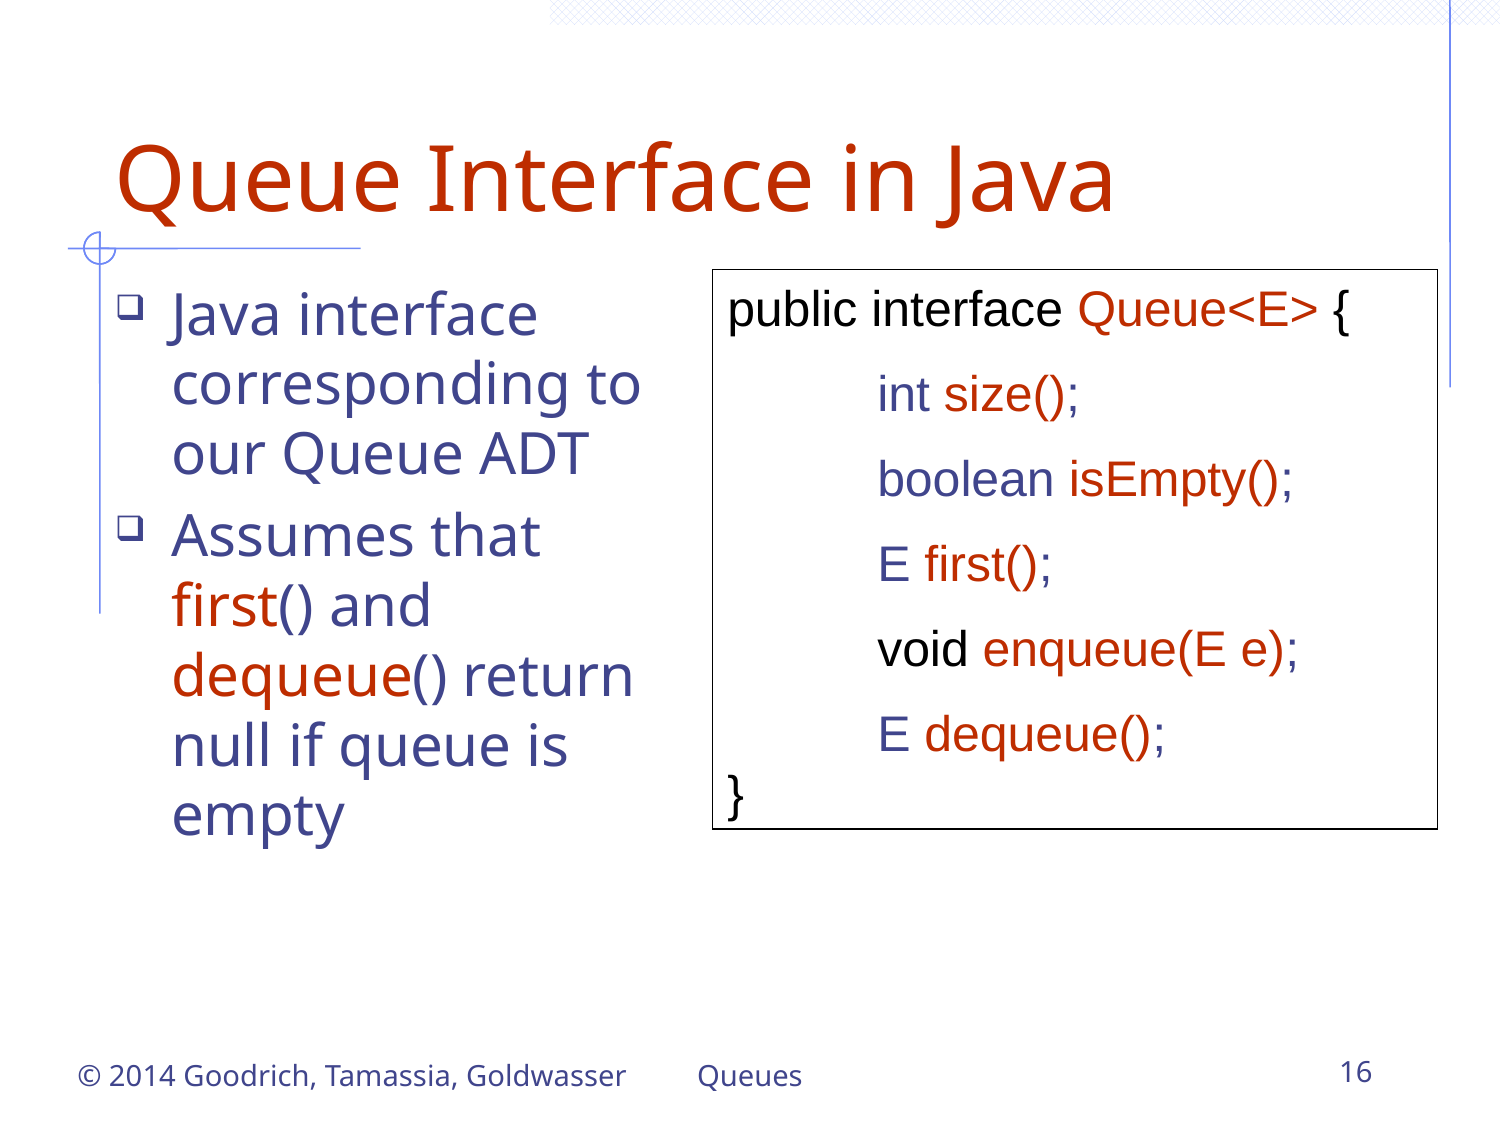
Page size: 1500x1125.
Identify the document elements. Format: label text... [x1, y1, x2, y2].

text_box Queues [650, 1025, 988, 1100]
text_box Queue Interface in Java [99, 49, 1375, 238]
text_box public interface Queue<E> { int size(); boolean isEmpty(); E first(); void enqueue(E e); E dequeue(); } [712, 269, 1438, 830]
text_box 16 [1074, 1025, 1388, 1100]
text_box © 2014 Goodrich, Tamassia, Goldwasser [62, 1025, 650, 1100]
text_box Java interface corresponding to our Queue ADT Assumes that first() and dequeue() return null if queue is empty [99, 269, 688, 1020]
